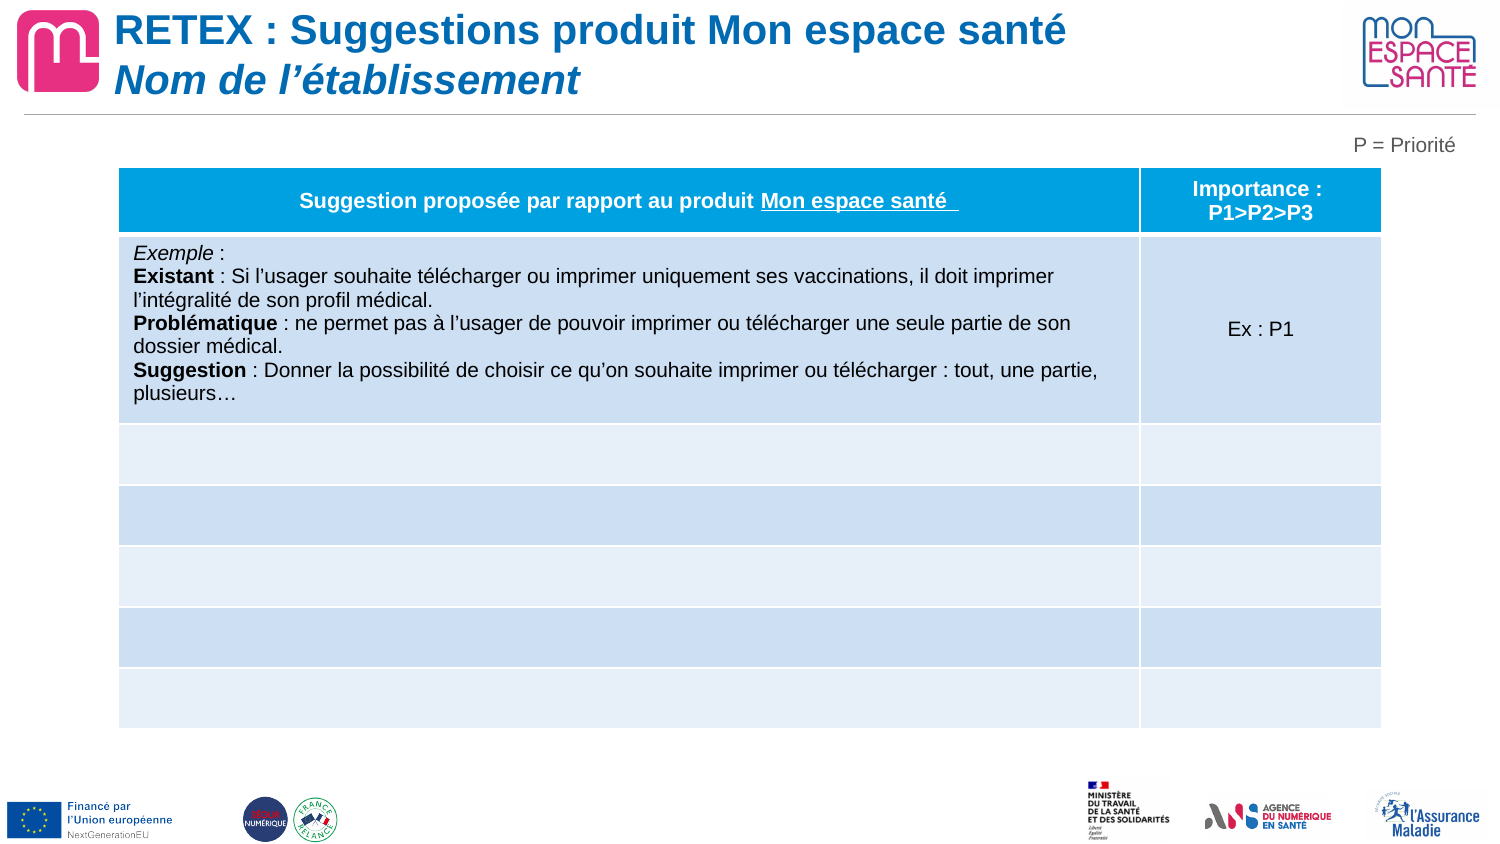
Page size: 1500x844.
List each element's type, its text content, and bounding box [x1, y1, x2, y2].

table_cell Exemple : Existant : Si l’usager souhaite télécharger ou imprimer uniquement ses vaccinations, il doit imprimer l’intégralité de son profil médical. Problématique : ne permet pas à l’usager de pouvoir imprimer ou télécharger une seule partie de son dossier médical. Suggestion : Donner la possibilité de choisir ce qu’on souhaite imprimer ou télécharger : tout, une partie, plusieurs… [119, 237, 1139, 423]
picture [17, 10, 100, 92]
picture [240, 796, 340, 844]
picture [1205, 793, 1331, 839]
text_box P = Priorité [1339, 124, 1476, 164]
table_cell Ex : P1 [1141, 237, 1381, 423]
table_cell [1141, 425, 1381, 484]
table_cell [119, 486, 1139, 545]
picture [1084, 776, 1171, 843]
table_header Importance : P1>P2>P3 [1141, 168, 1381, 232]
text_box RETEX : Suggestions produit Mon espace santé Nom de l’établissement [112, 0, 1270, 103]
picture [3, 796, 189, 843]
table_cell [119, 608, 1139, 667]
picture [1364, 789, 1490, 838]
table_cell [119, 547, 1139, 606]
table_cell [1141, 486, 1381, 545]
table_cell [119, 425, 1139, 484]
picture [1341, 2, 1500, 109]
table_cell [1141, 608, 1381, 667]
table_cell [119, 669, 1139, 728]
table_cell [1141, 669, 1381, 728]
table_header Suggestion proposée par rapport au produit Mon espace santé [119, 168, 1139, 232]
table_cell [1141, 547, 1381, 606]
